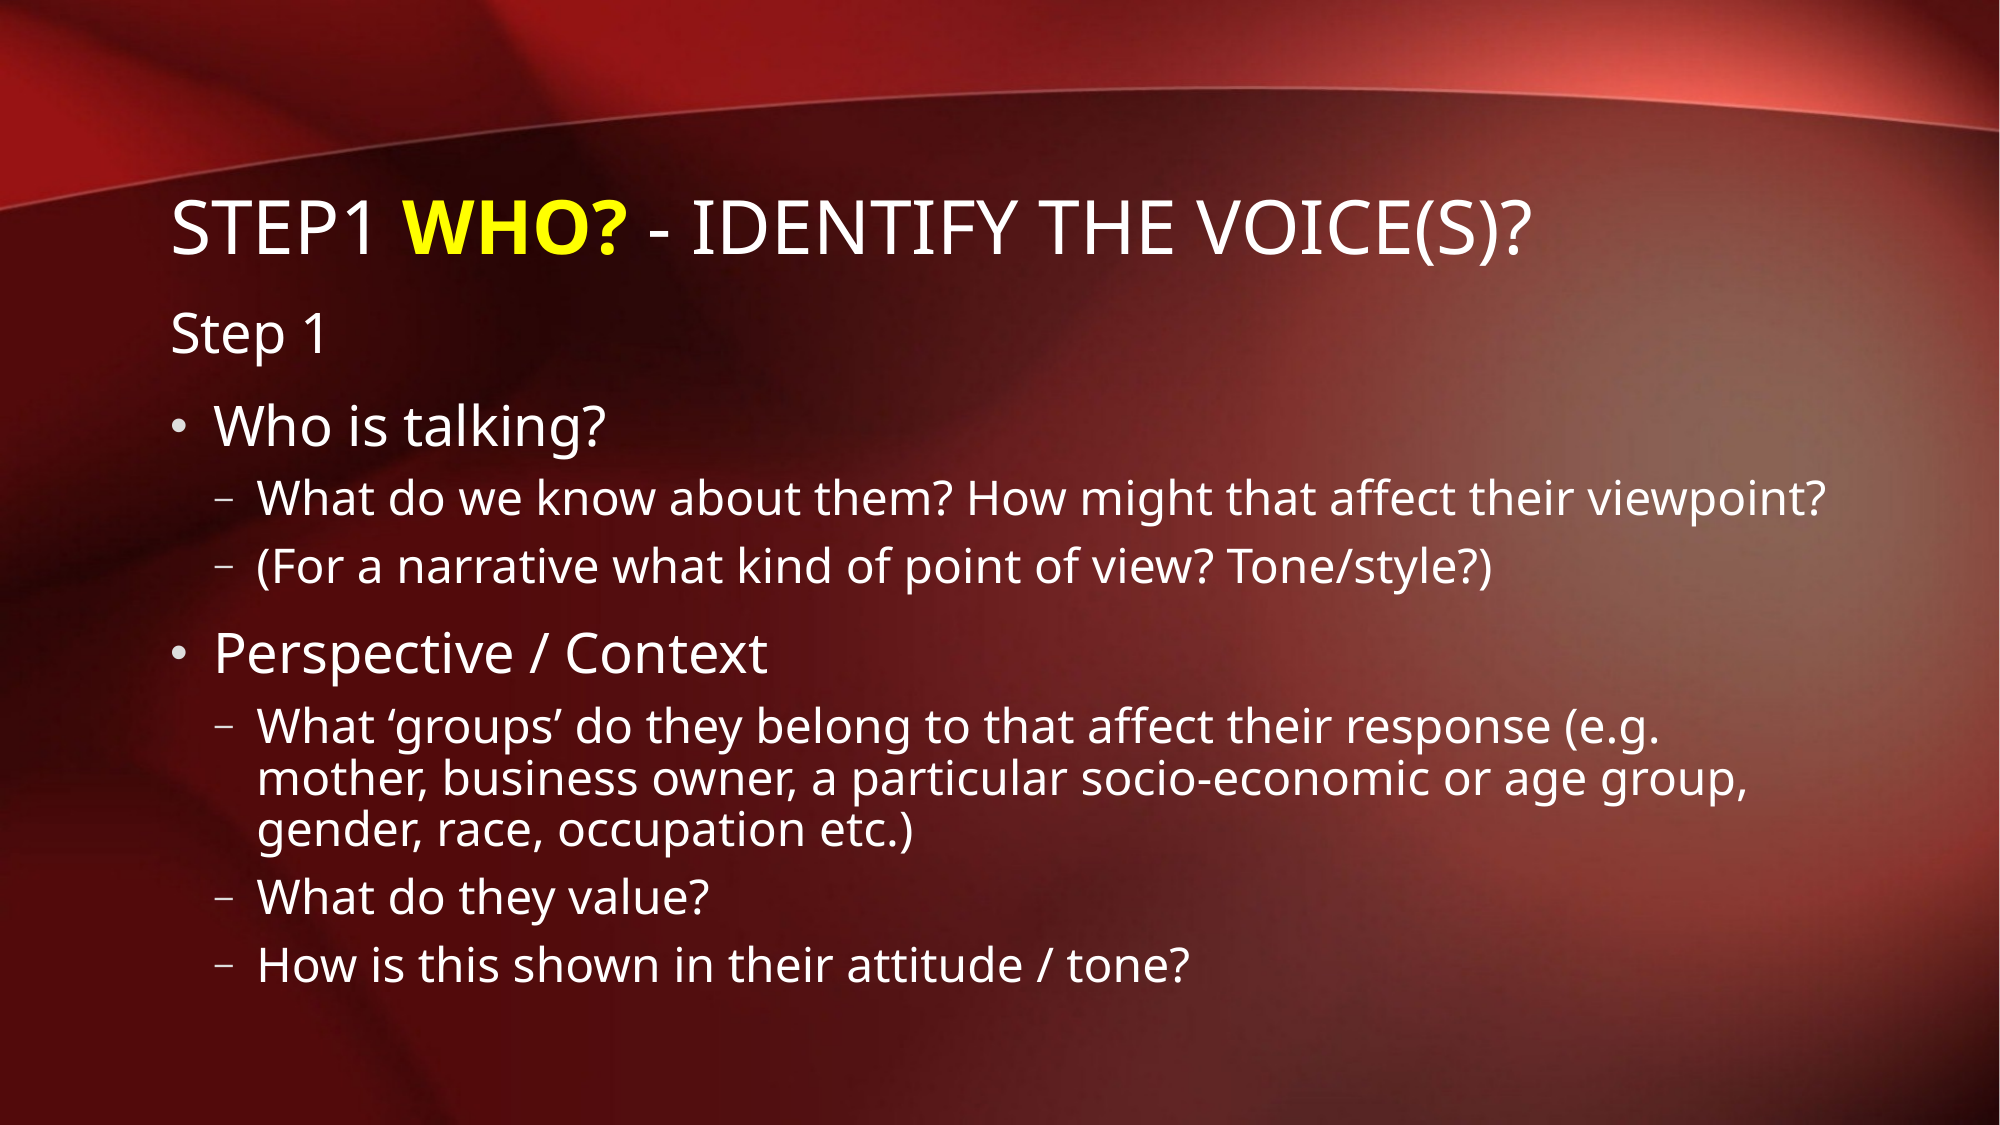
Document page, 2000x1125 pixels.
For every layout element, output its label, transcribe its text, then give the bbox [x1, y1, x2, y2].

picture [0, 0, 2000, 1125]
list Step 1 Who is talking? What do we know about them? How might that affect their viewpoint? (For a narrative what kind of point of view? Tone/style?) Perspective / Context What ‘groups’ do they belong to that affect their response (e.g. mother, business owner, a particular socio-economic or age group, gender, race, occupation etc.) What do they value? How is this shown in their attitude / tone? [149, 295, 1850, 1030]
title Step1 Who? - identify the voice(S)? [149, 79, 1850, 280]
